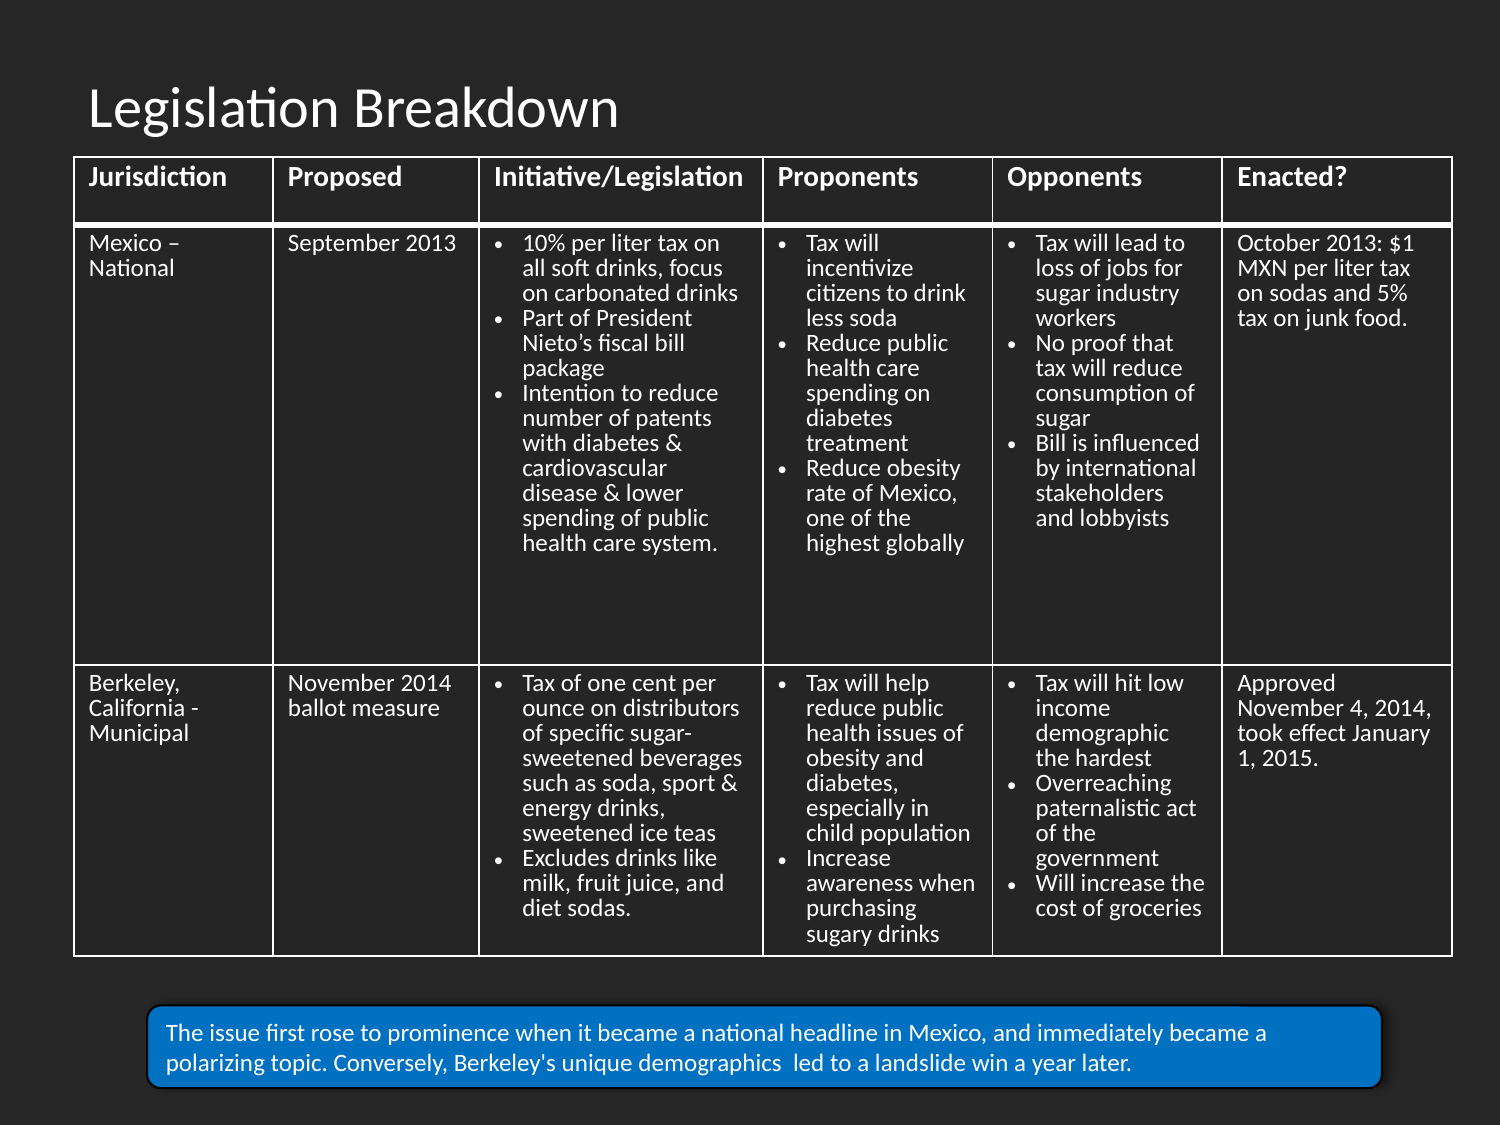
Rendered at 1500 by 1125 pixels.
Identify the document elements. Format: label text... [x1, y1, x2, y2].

table_header Jurisdiction [75, 158, 272, 222]
table_cell Tax will lead to loss of jobs for sugar industry workers No proof that tax will reduce consumption of sugar Bill is influenced by international stakeholders and lobbyists [993, 228, 1221, 664]
table_cell Tax will help reduce public health issues of obesity and diabetes, especially in child population Increase awareness when purchasing sugary drinks [764, 666, 992, 955]
table_cell Berkeley, California - Municipal [75, 666, 272, 955]
table_cell November 2014 ballot measure [274, 666, 478, 955]
table_cell Tax of one cent per ounce on distributors of specific sugar-sweetened beverages such as soda, sport & energy drinks, sweetened ice teas Excludes drinks like milk, fruit juice, and diet sodas. [480, 666, 762, 955]
table_header Opponents [993, 158, 1221, 222]
table_cell Tax will incentivize citizens to drink less soda Reduce public health care spending on diabetes treatment Reduce obesity rate of Mexico, one of the highest globally [764, 228, 992, 664]
table_header Proponents [764, 158, 992, 222]
table_header Enacted? [1223, 158, 1451, 222]
text_box The issue first rose to prominence when it became a national headline in Mexico, and immediately became a polarizing topic. Conversely, Berkeley's unique demographics led to a landslide win a year later. [146, 1004, 1384, 1090]
table_header Proposed [274, 158, 478, 222]
table_cell 10% per liter tax on all soft drinks, focus on carbonated drinks Part of President Nieto’s fiscal bill package Intention to reduce number of patents with diabetes & cardiovascular disease & lower spending of public health care system. [480, 228, 762, 664]
table_cell Tax will hit low income demographic the hardest Overreaching paternalistic act of the government Will increase the cost of groceries [993, 666, 1221, 955]
title Legislation Breakdown [73, 59, 1368, 156]
table_cell October 2013: $1 MXN per liter tax on sodas and 5% tax on junk food. [1223, 228, 1451, 664]
table_cell Approved November 4, 2014, took effect January 1, 2015. [1223, 666, 1451, 955]
table_cell September 2013 [274, 228, 478, 664]
table_cell Mexico – National [75, 228, 272, 664]
table_header Initiative/Legislation [480, 158, 762, 222]
